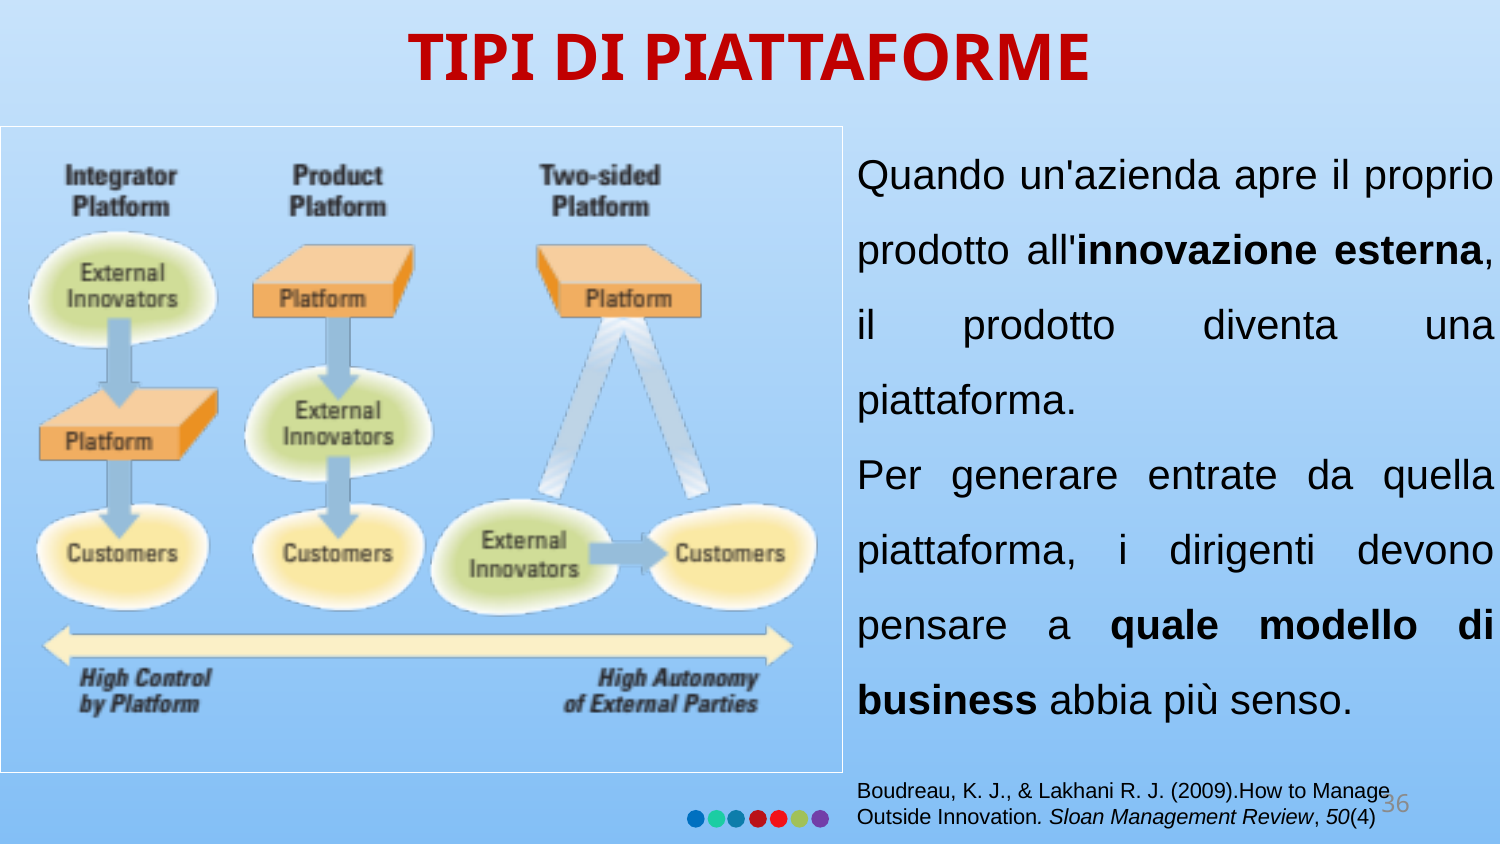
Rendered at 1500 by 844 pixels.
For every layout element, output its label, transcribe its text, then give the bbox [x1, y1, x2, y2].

picture [0, 126, 843, 774]
text_box Quando un'azienda apre il proprio prodotto all'innovazione esterna, il prodotto diventa una piattaforma. Per generare entrate da quella piattaforma, i dirigenti devono pensare a quale modello di business abbia più senso. [842, 115, 1500, 731]
title TIPI DI PIATTAFORME [371, 8, 1128, 102]
text_box Boudreau, K. J., & Lakhani R. J. (2009).How to Manage Outside Innovation. Sloan Management Review, 50(4) [842, 769, 1500, 837]
slide_number 36 [1074, 782, 1425, 827]
